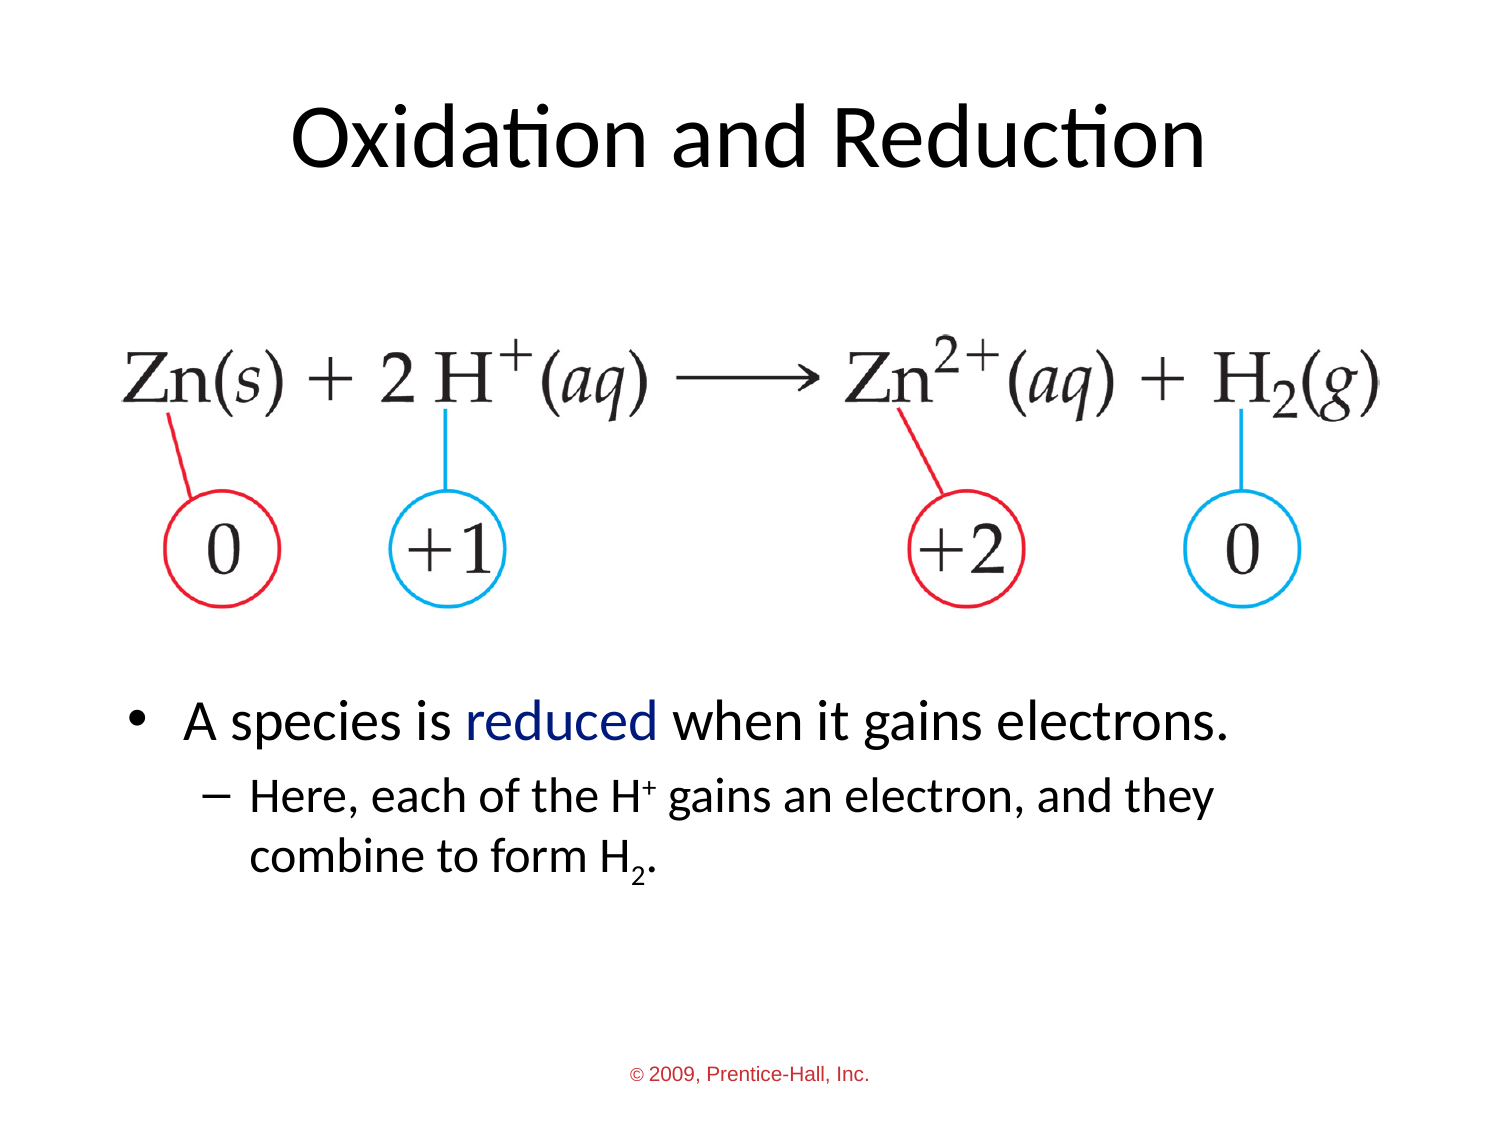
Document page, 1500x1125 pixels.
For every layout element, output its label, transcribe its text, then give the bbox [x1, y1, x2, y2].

footer © 2009, Prentice-Hall, Inc. [512, 1042, 988, 1103]
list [112, 325, 1388, 613]
list A species is reduced when it gains electrons. Here, each of the H+ gains an electron, and they combine to form H2. [112, 675, 1388, 1000]
title Oxidation and Reduction [0, 37, 1500, 225]
